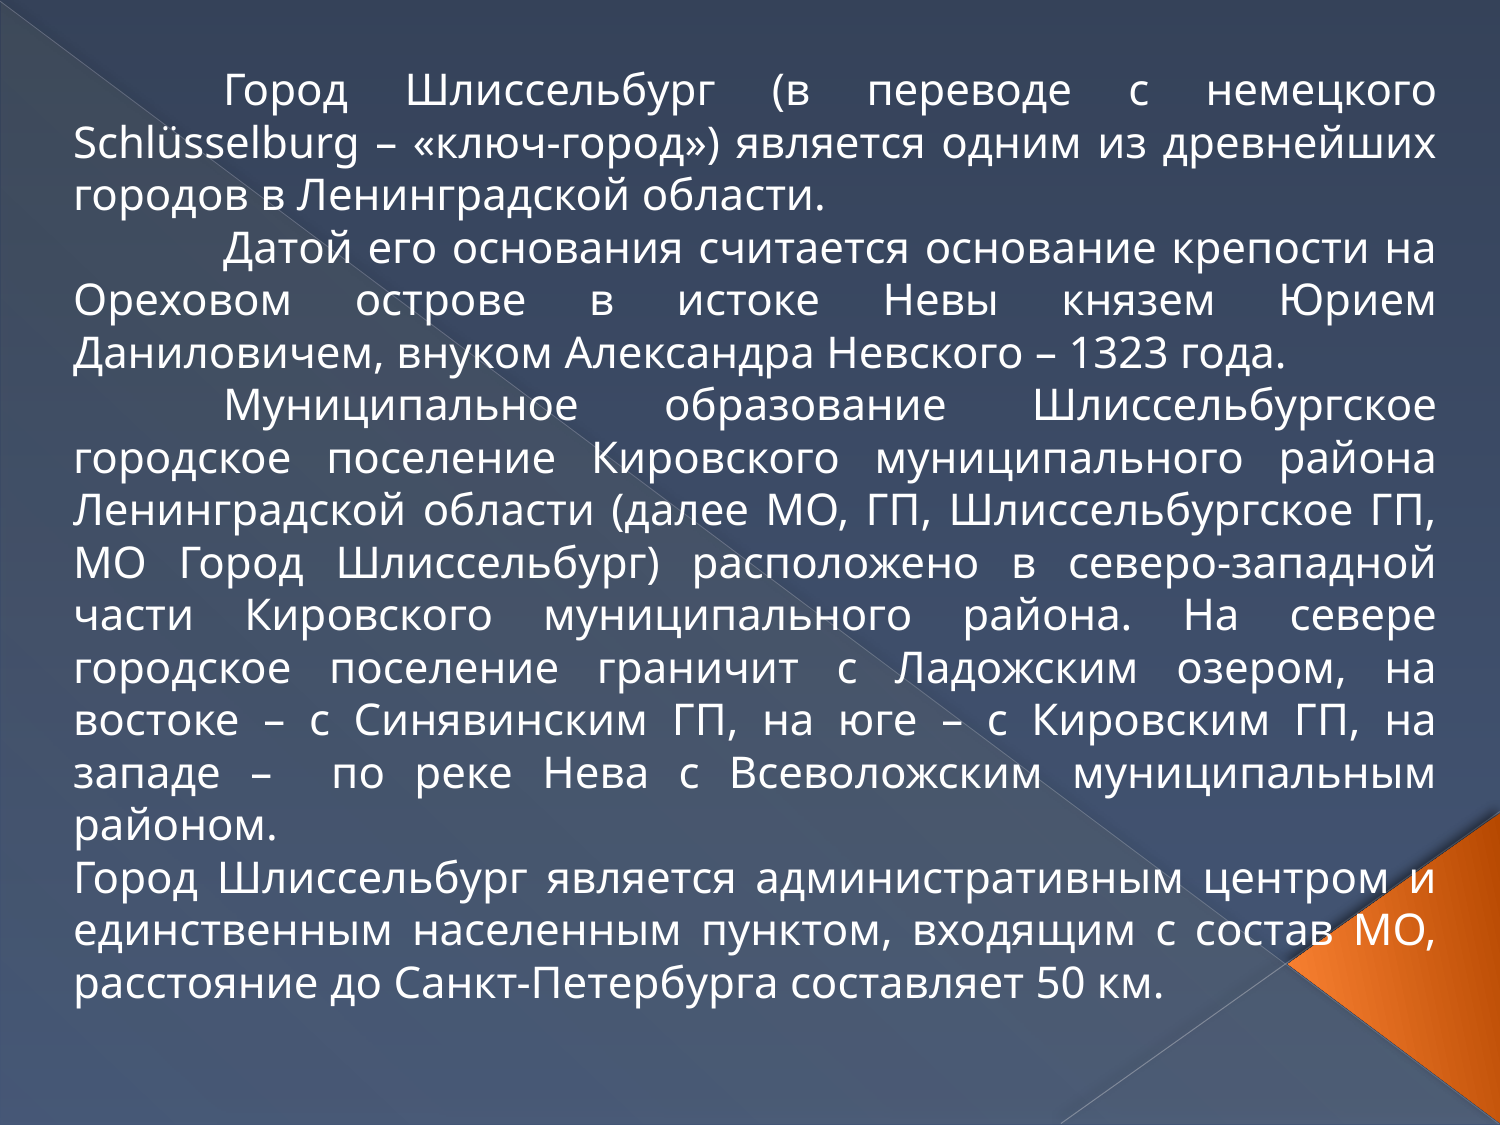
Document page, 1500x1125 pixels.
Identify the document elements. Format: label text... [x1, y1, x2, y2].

text_box Город Шлиссельбург (в переводе с немецкого Schlüsselburg – «ключ-город») является одним из древнейших городов в Ленинградской области. Датой его основания считается основание крепости на Ореховом острове в истоке Невы князем Юрием Даниловичем, внуком Александра Невского – 1323 года. Муниципальное образование Шлиссельбургское городское поселение Кировского муниципального района Ленинградской области (далее МО, ГП, Шлиссельбургское ГП, МО Город Шлиссельбург) расположено в северо-западной части Кировского муниципального района. На севере городское поселение граничит с Ладожским озером, на востоке – с Синявинским ГП, на юге – с Кировским ГП, на западе – по реке Нева с Всеволожским муниципальным районом. Город Шлиссельбург является административным центром и единственным населенным пунктом, входящим с состав МО, расстояние до Санкт-Петербурга составляет 50 км. [58, 54, 1453, 1015]
